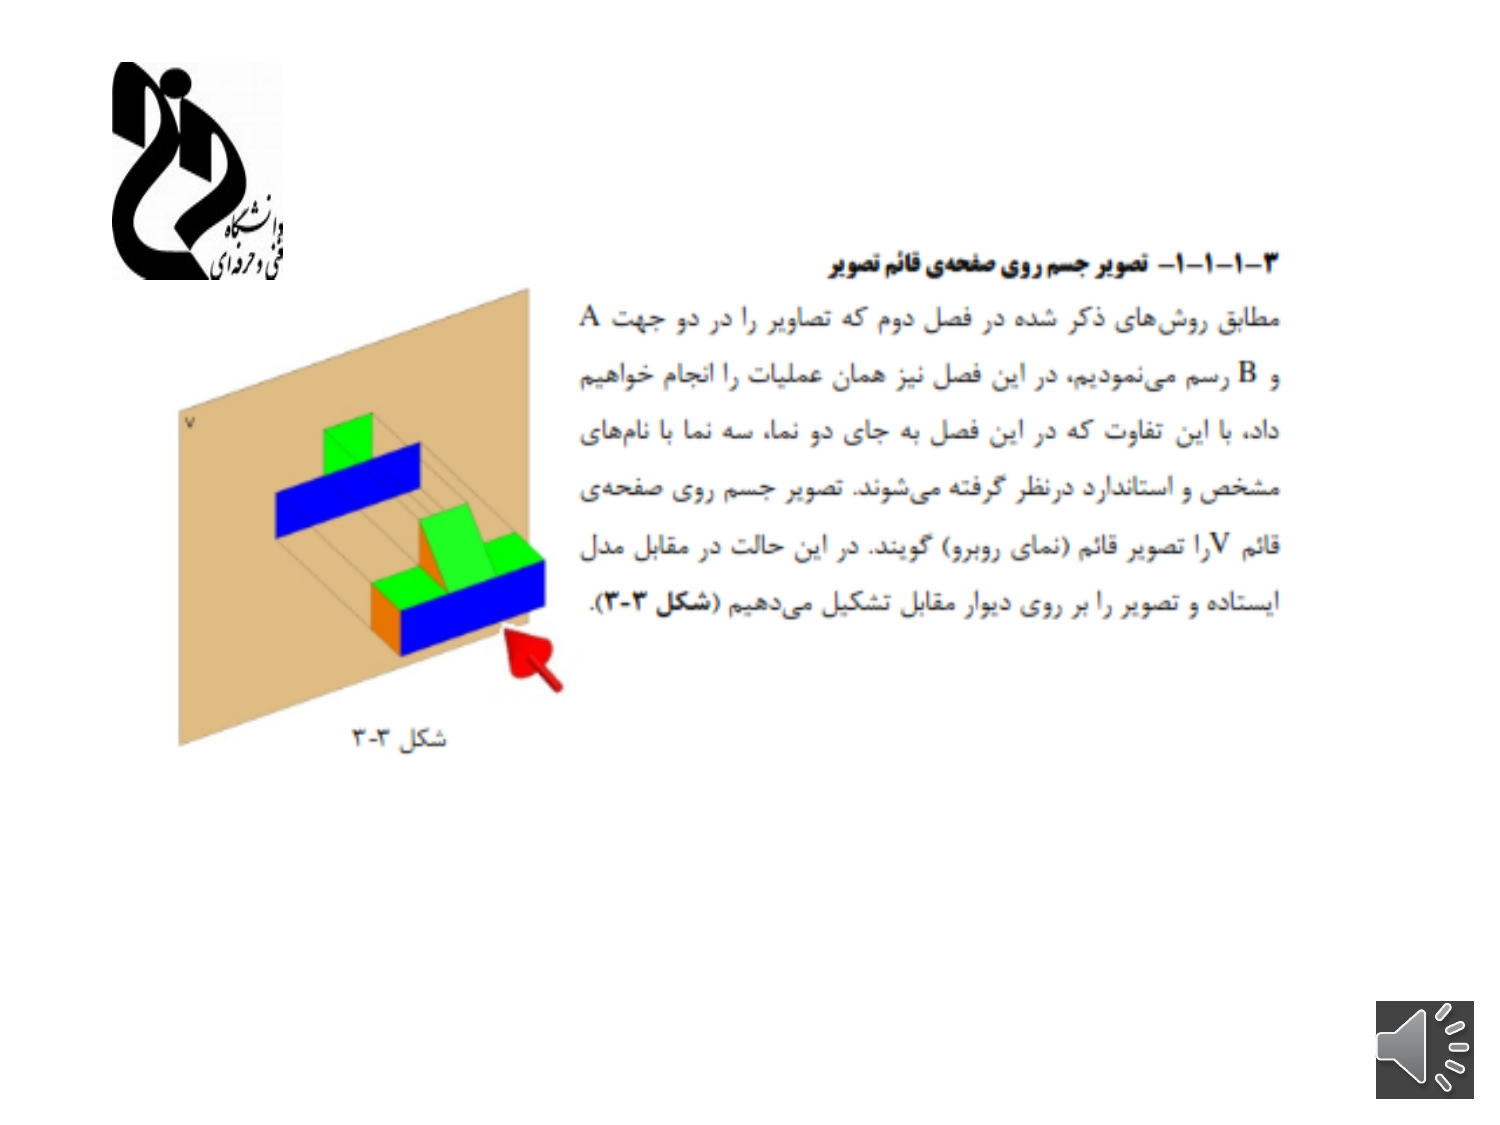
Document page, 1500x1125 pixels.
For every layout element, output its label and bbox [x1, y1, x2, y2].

picture [1374, 999, 1475, 1100]
picture [49, 62, 1375, 782]
